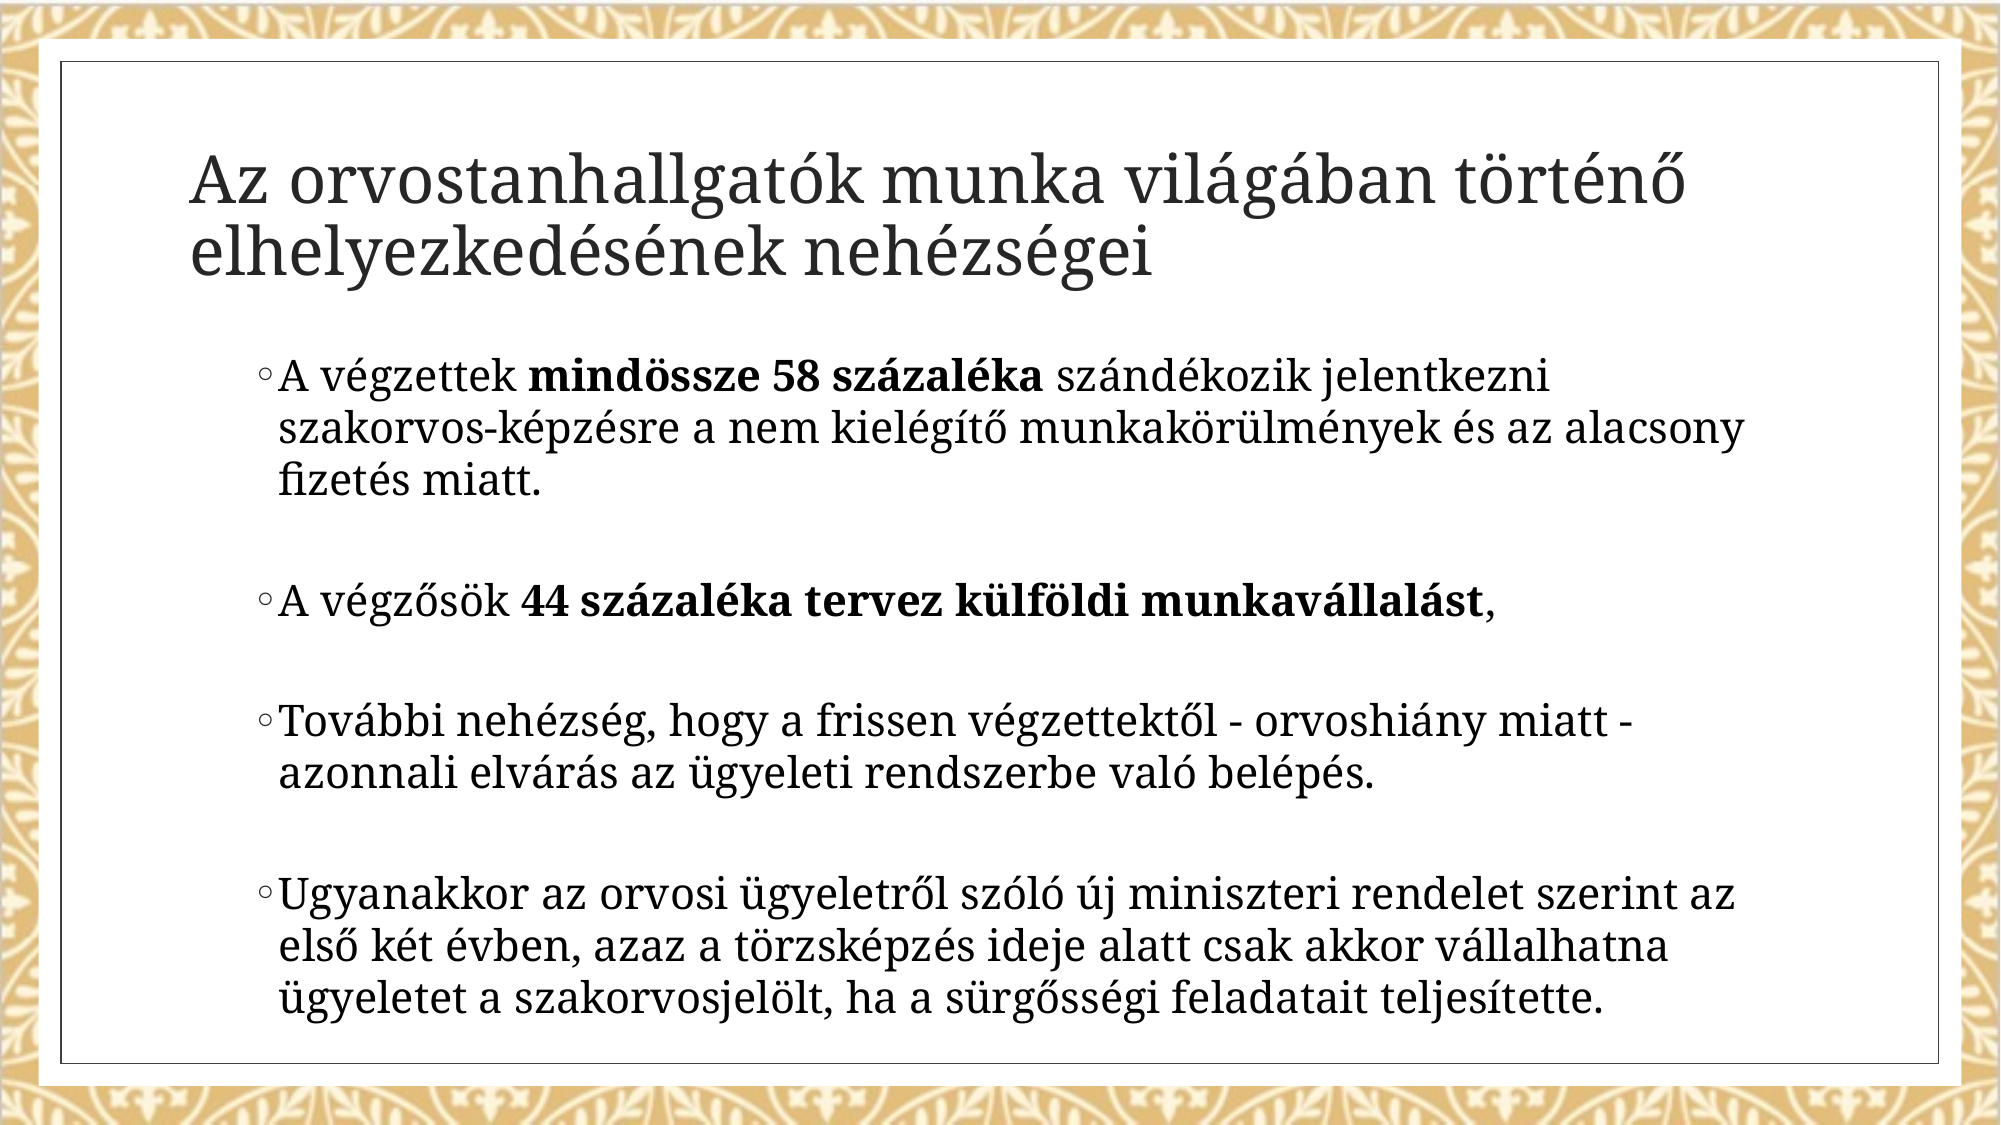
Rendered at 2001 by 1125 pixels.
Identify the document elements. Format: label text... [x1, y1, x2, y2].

title Az orvostanhallgatók munka világában történő elhelyezkedésének nehézségei [174, 105, 1825, 331]
picture [0, 0, 2001, 1125]
list A végzettek mindössze 58 százaléka szándékozik jelentkezni szakorvos-képzésre a nem kielégítő munkakörülmények és az alacsony fizetés miatt. A végzősök 44 százaléka tervez külföldi munkavállalást, További nehézség, hogy a frissen végzettektől - orvoshiány miatt - azonnali elvárás az ügyeleti rendszerbe való belépés. Ugyanakkor az orvosi ügyeletről szóló új miniszteri rendelet szerint az első két évben, azaz a törzsképzés ideje alatt csak akkor vállalhatna ügyeletet a szakorvosjelölt, ha a sürgősségi feladatait teljesítette. [237, 340, 1763, 1097]
